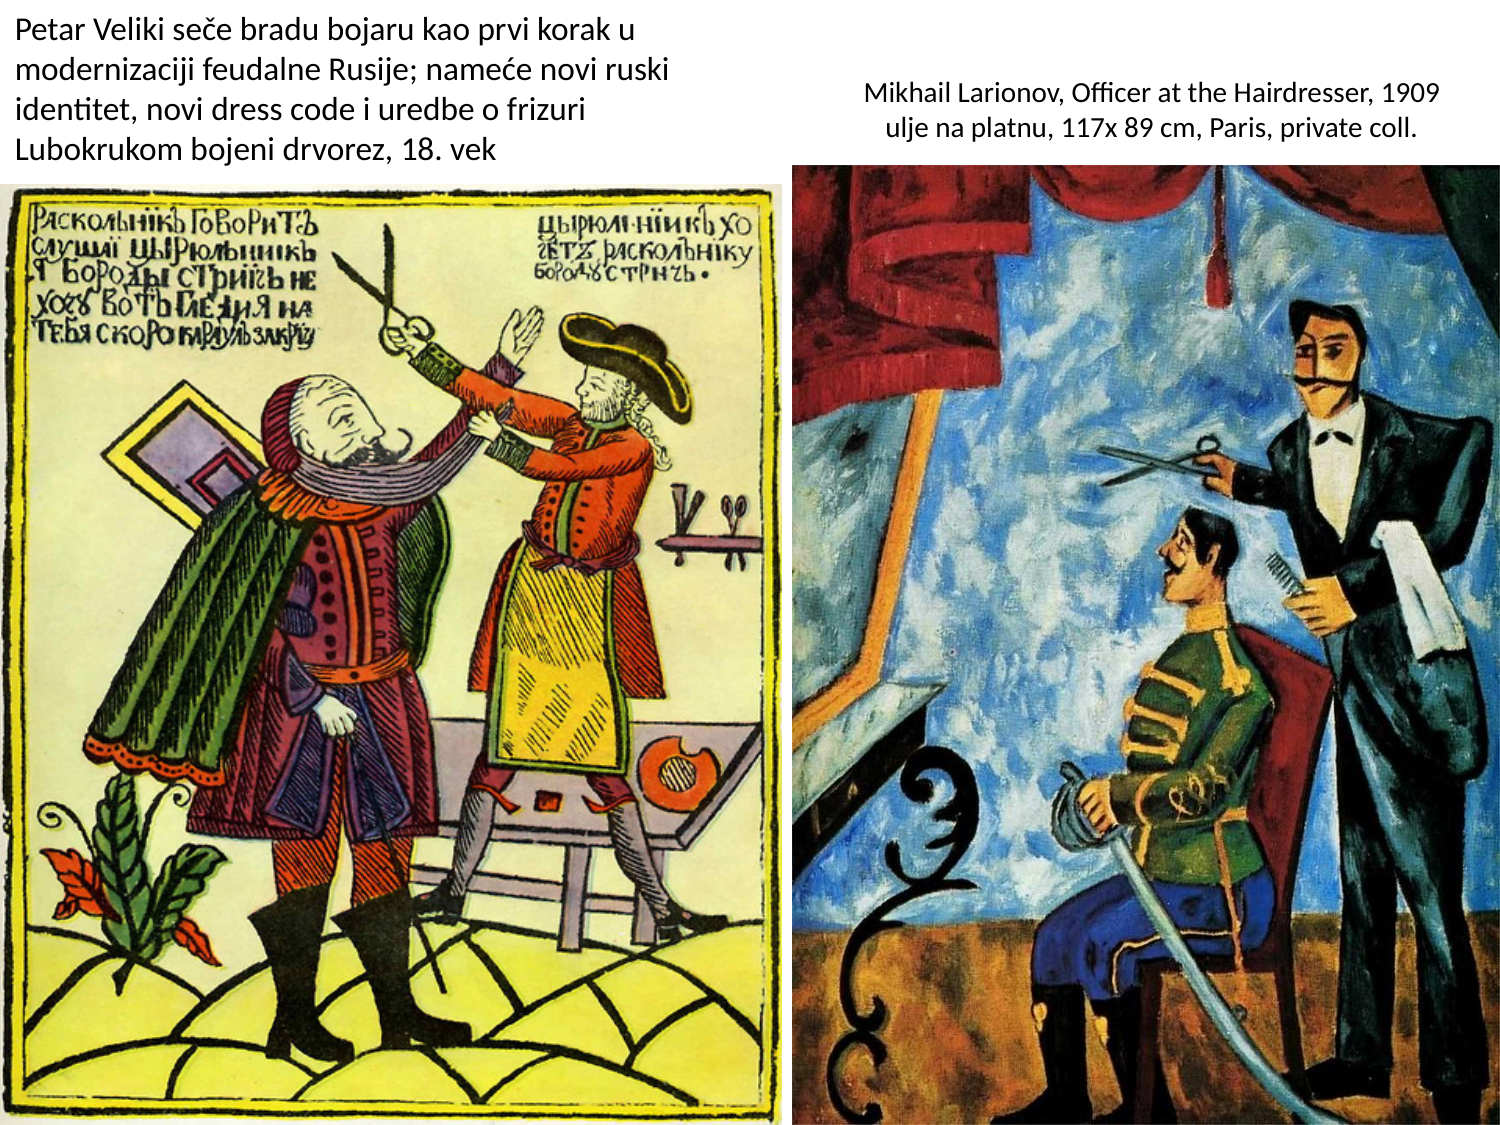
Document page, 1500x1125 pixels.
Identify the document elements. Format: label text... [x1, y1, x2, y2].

picture [0, 184, 782, 1125]
text_box Mikhail Larionov, Officer at the Hairdresser, 1909 ulje na platnu, 117x 89 cm, Paris, private coll. [848, 66, 1456, 151]
picture [791, 164, 1500, 1125]
text_box Petar Veliki seče bradu bojaru kao prvi korak u modernizaciji feudalne Rusije; nameće novi ruski identitet, novi dress code i uredbe o frizuri Lubokrukom bojeni drvorez, 18. vek [0, 0, 810, 175]
